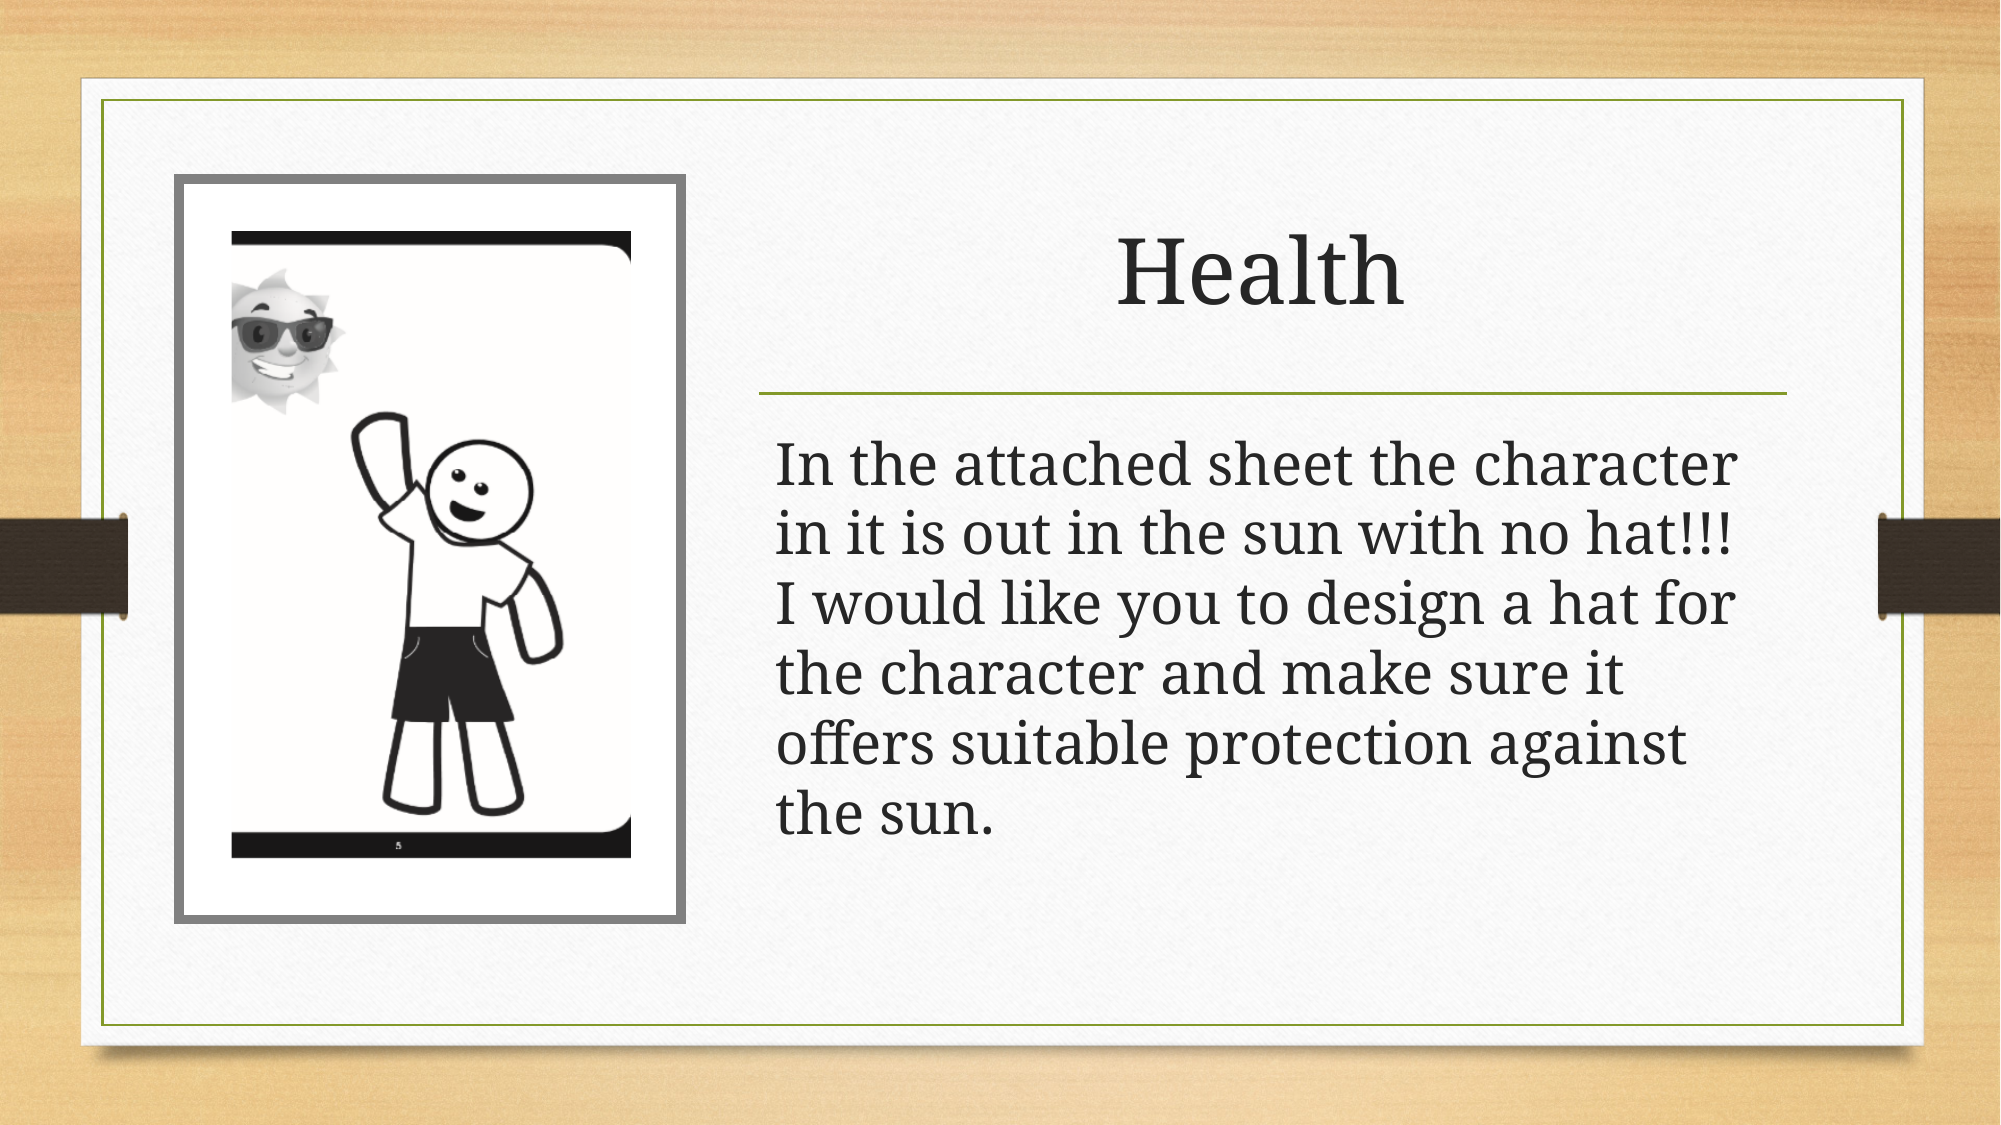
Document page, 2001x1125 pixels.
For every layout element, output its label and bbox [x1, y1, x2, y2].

text_box [0, 0, 2000, 1125]
list [231, 231, 632, 865]
